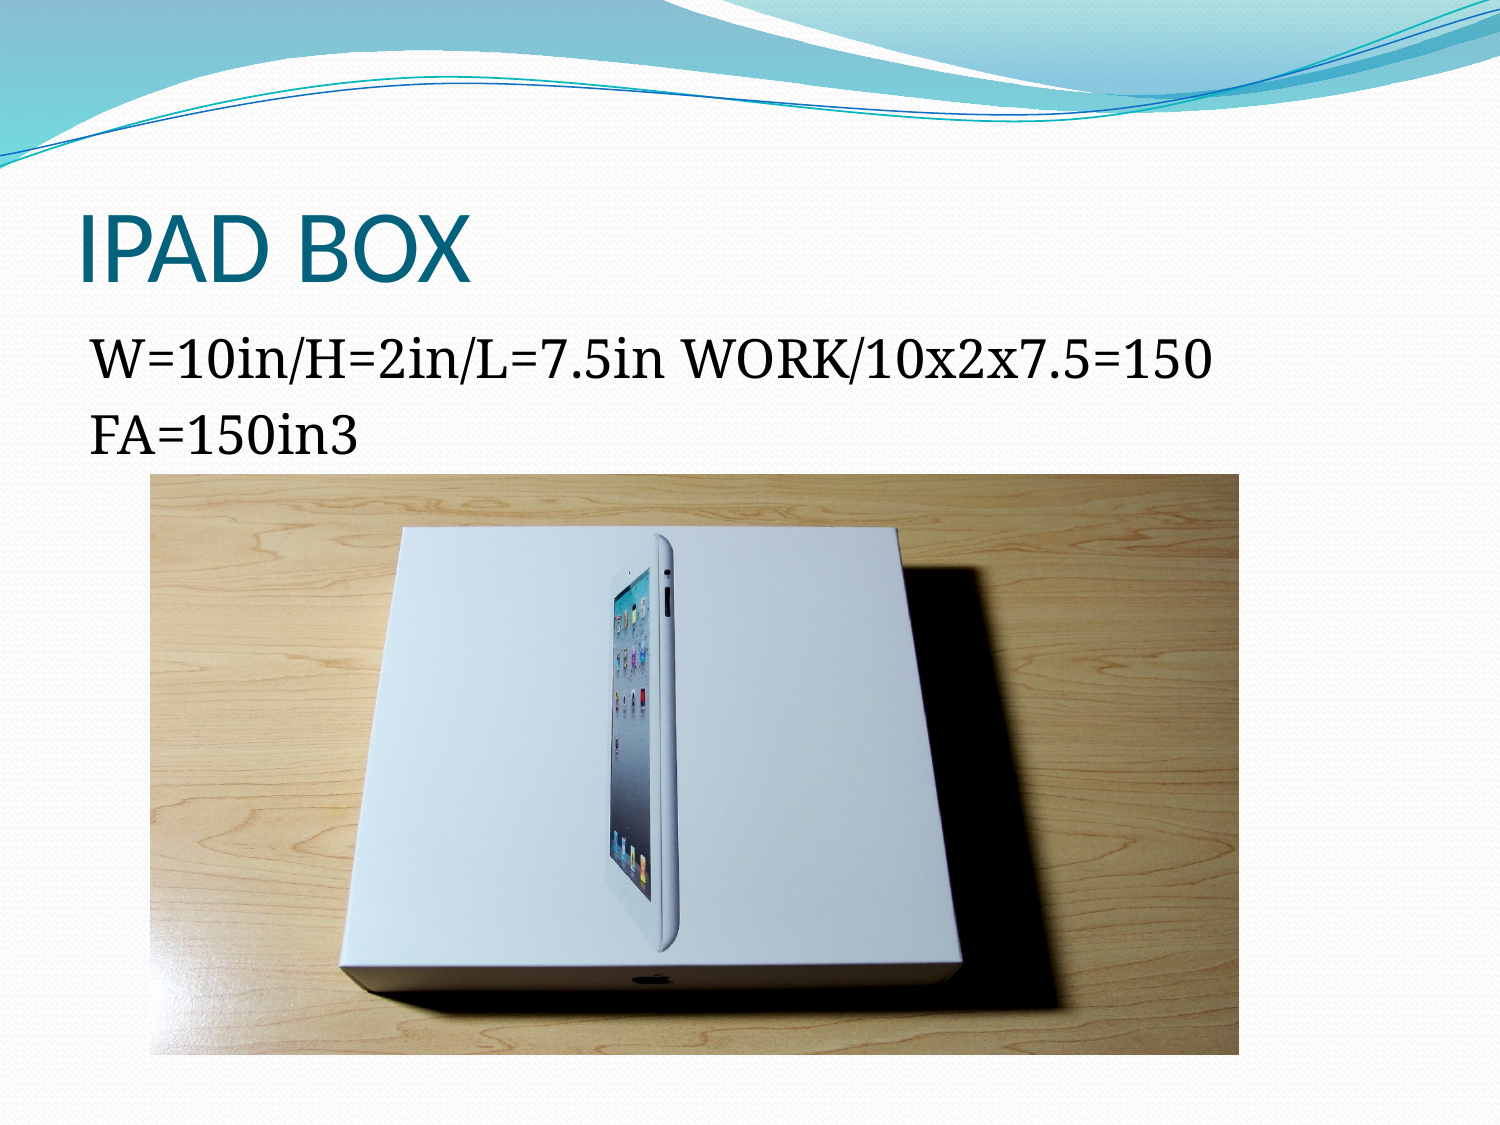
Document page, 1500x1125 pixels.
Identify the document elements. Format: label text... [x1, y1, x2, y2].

picture [149, 474, 1240, 1055]
list W=10in/H=2in/L=7.5in WORK/10x2x7.5=150 FA=150in3 [75, 317, 1425, 1038]
title IPAD BOX [75, 115, 1425, 303]
